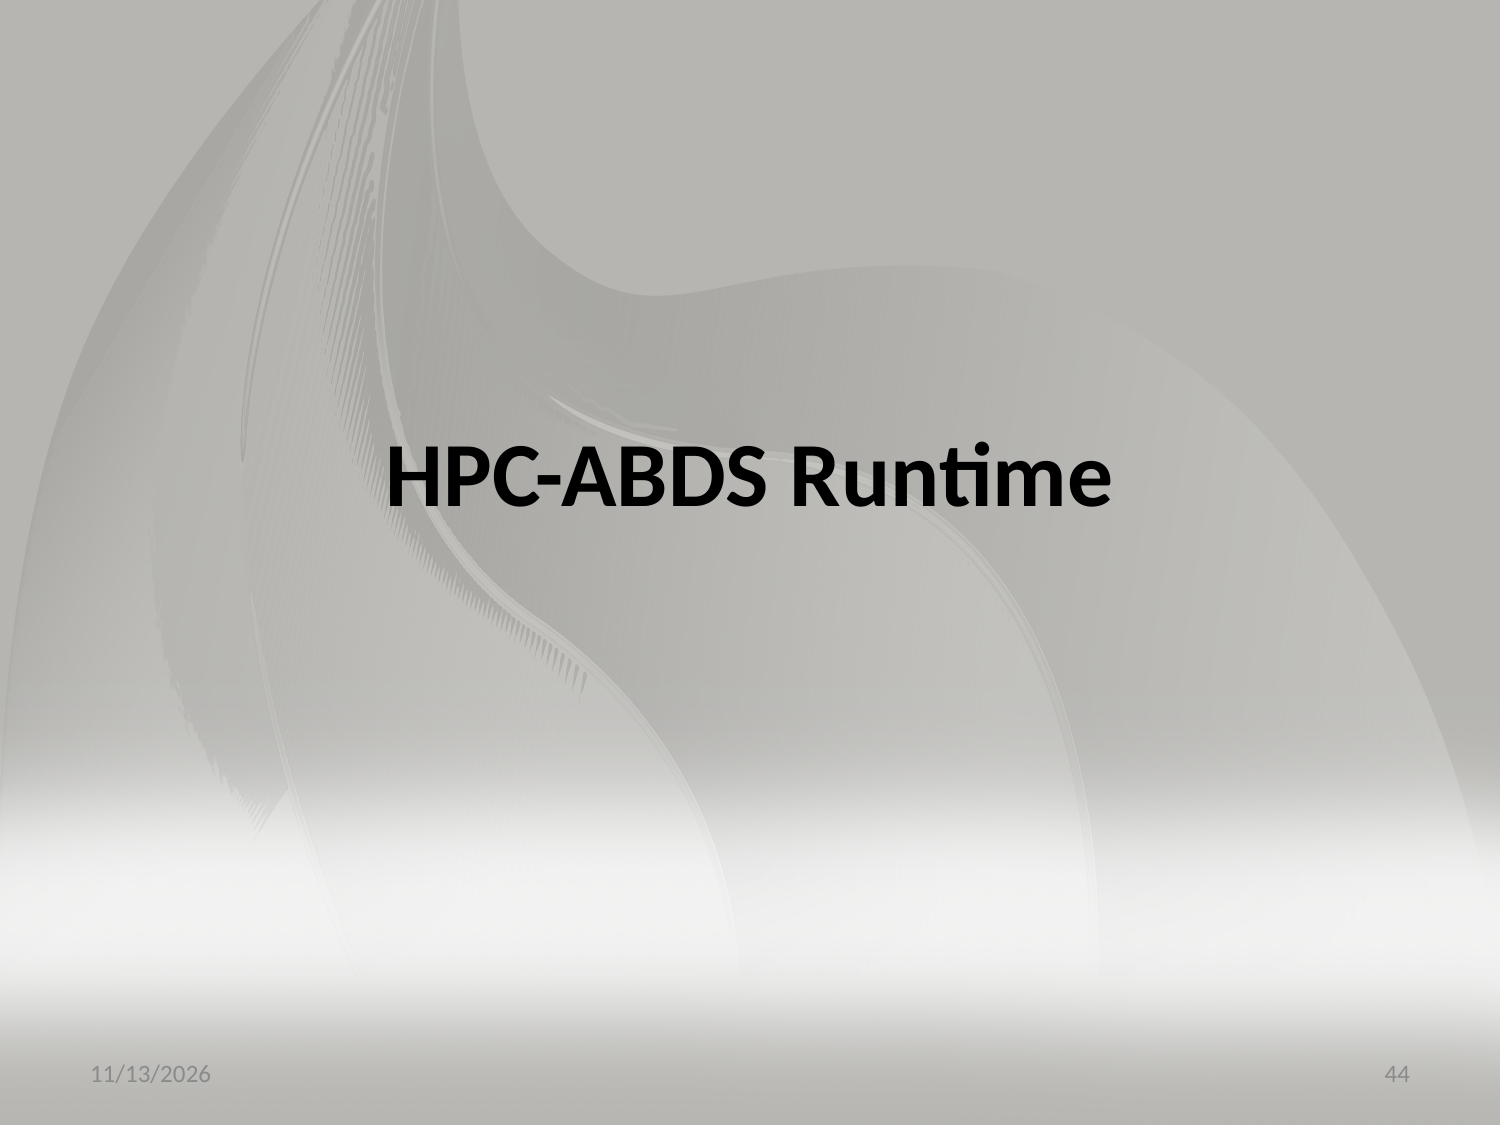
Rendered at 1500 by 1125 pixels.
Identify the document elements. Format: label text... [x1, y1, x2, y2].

picture [0, 0, 1500, 1125]
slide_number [75, 1042, 425, 1103]
slide_number 44 [1074, 1042, 1425, 1103]
title HPC-ABDS Runtime [112, 349, 1388, 591]
